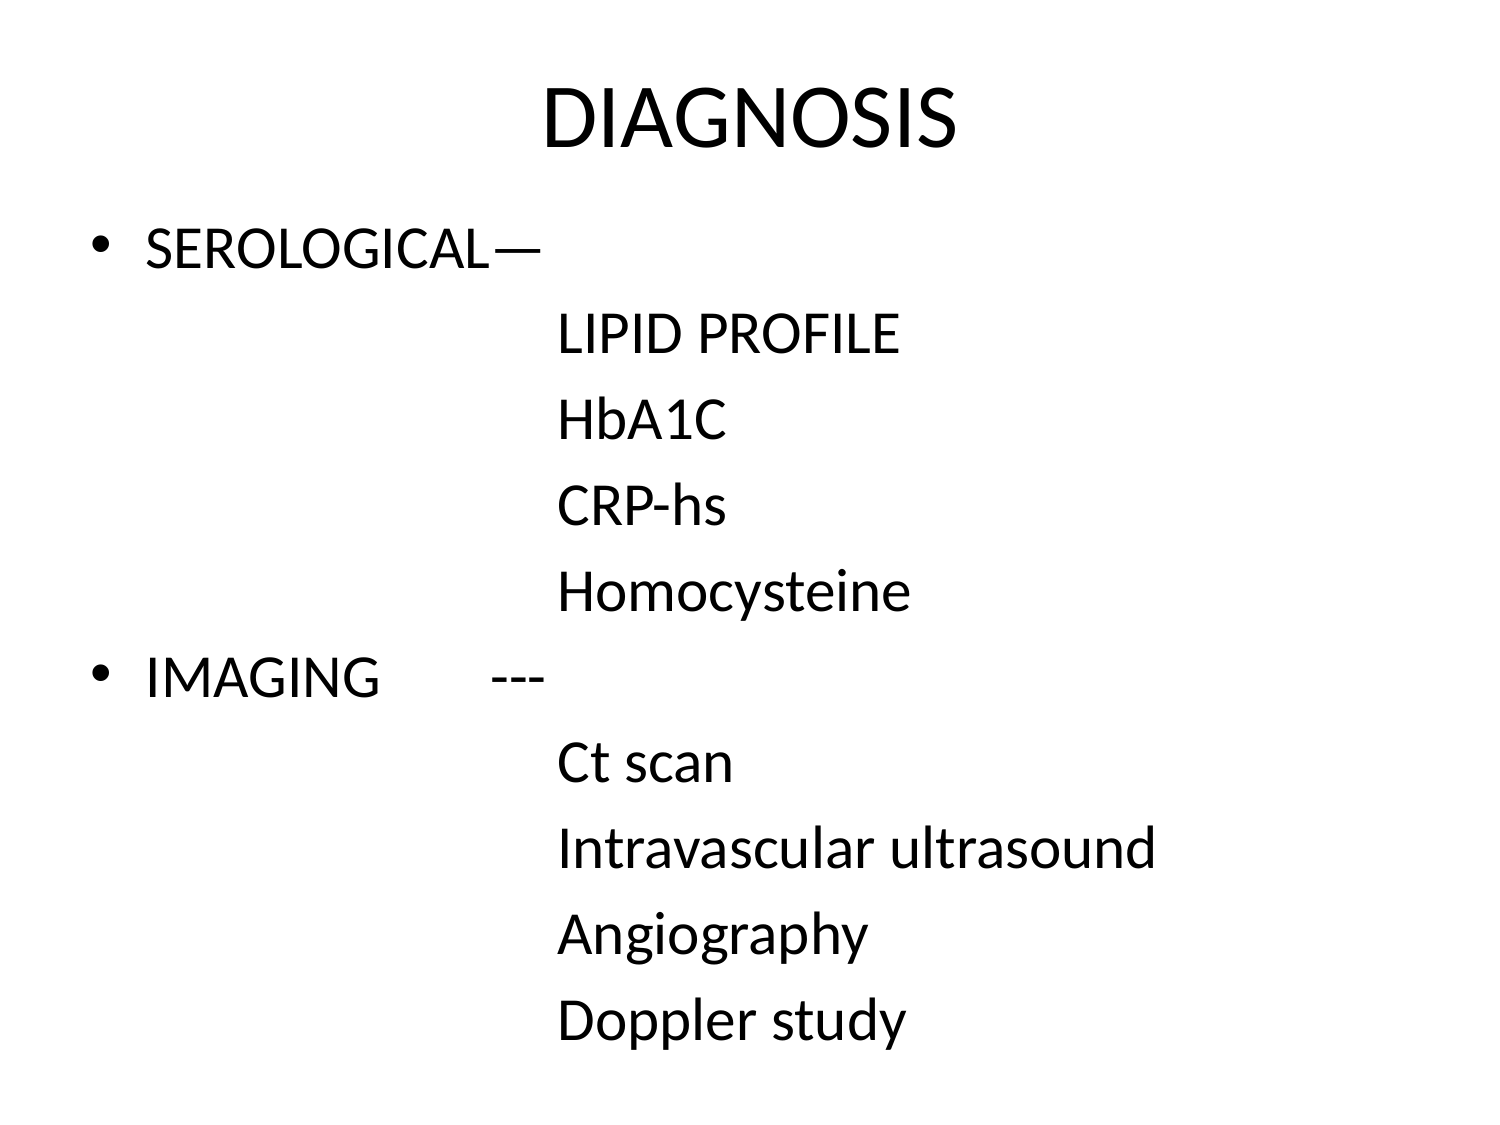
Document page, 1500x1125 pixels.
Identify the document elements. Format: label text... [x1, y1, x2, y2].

list SEROLOGICAL— LIPID PROFILE HbA1C CRP-hs Homocysteine IMAGING --- Ct scan Intravascular ultrasound Angiography Doppler study [75, 199, 1425, 1067]
title DIAGNOSIS [75, 45, 1425, 176]
